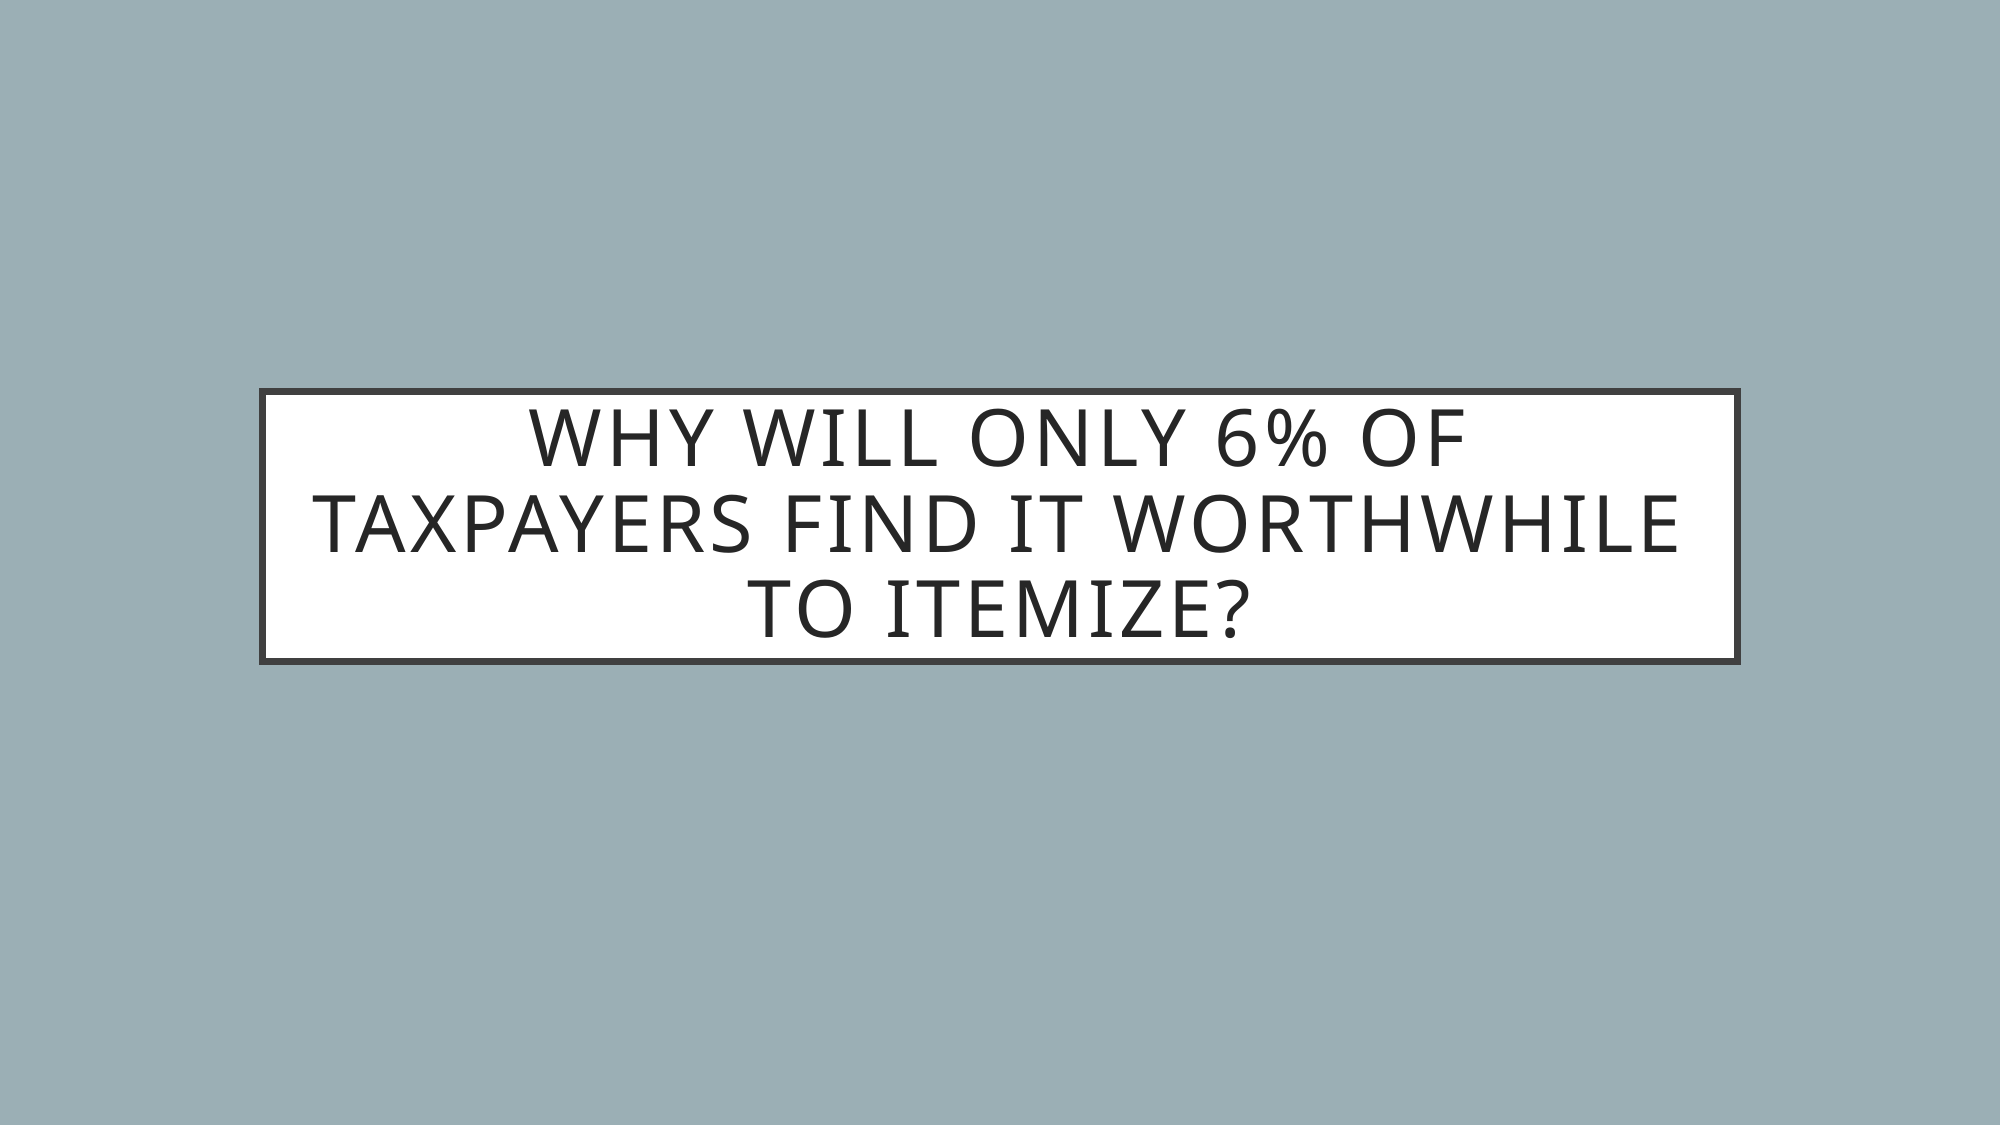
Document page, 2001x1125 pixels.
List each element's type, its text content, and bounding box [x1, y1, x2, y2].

title Why will only 6% of taxpayers find it worthwhile to itemize? [259, 388, 1741, 665]
